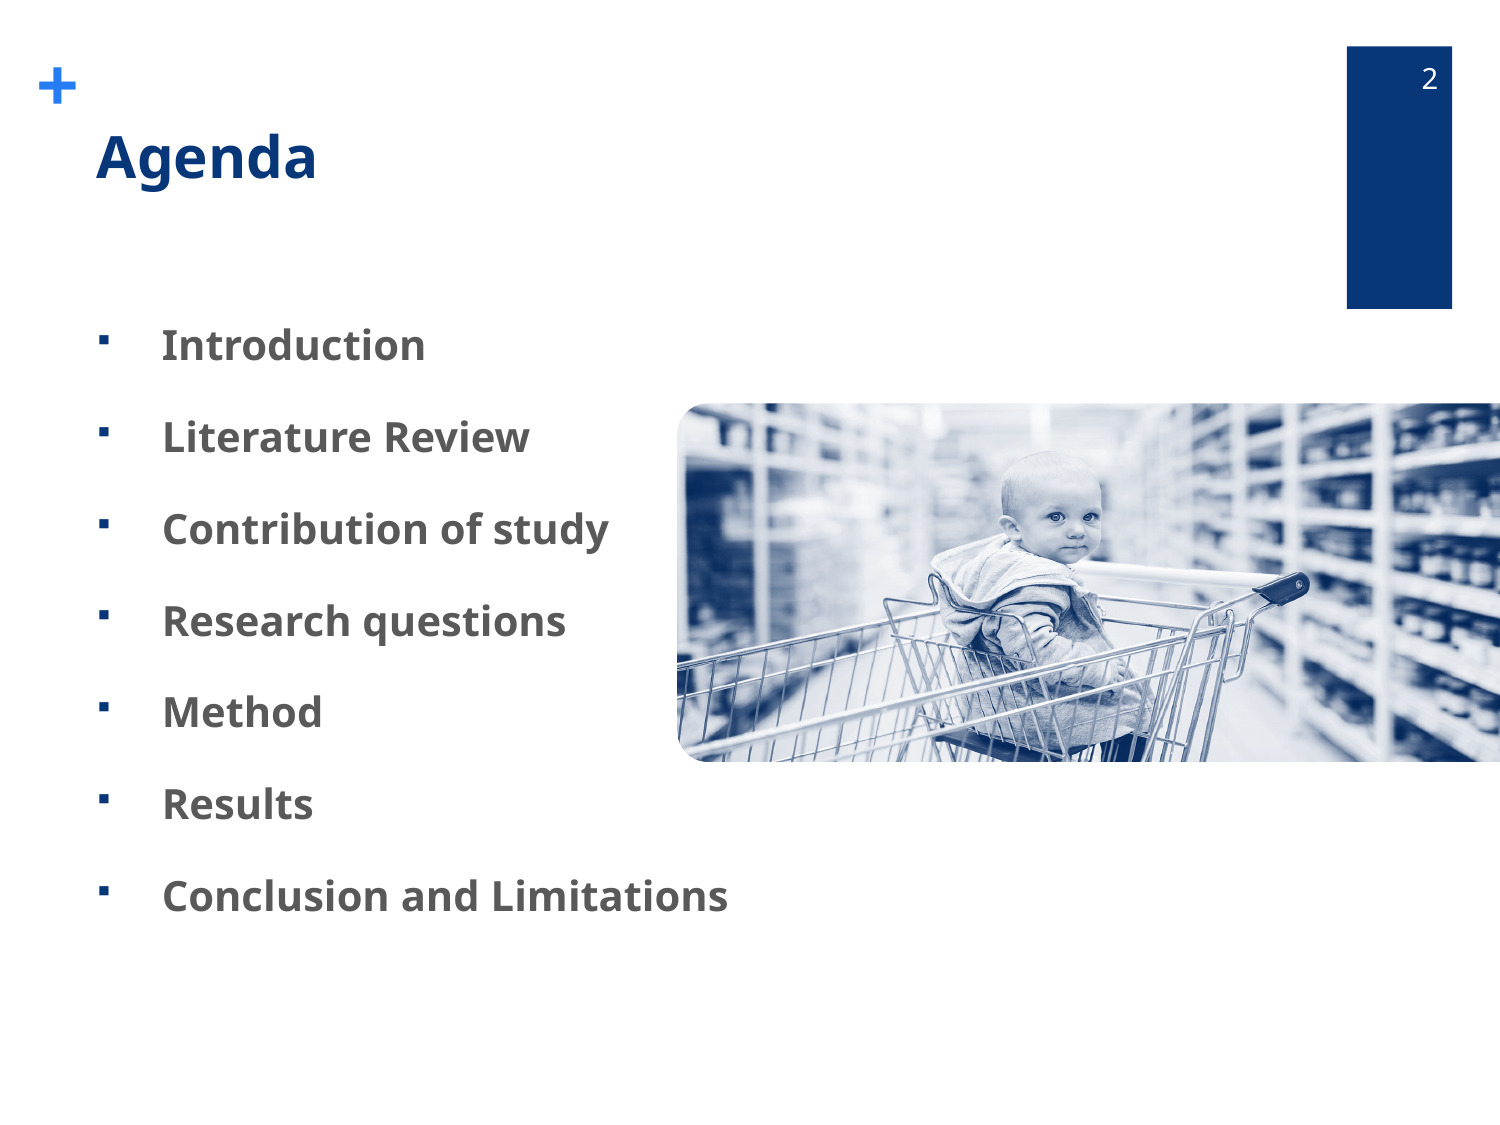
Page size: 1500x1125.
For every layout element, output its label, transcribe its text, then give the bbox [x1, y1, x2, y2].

list Introduction Literature Review Contribution of study Research questions Method Results Conclusion and Limitations [81, 311, 1322, 1046]
picture [676, 402, 1500, 763]
title Agenda [81, 112, 1322, 296]
slide_number 2 [1357, 39, 1454, 121]
